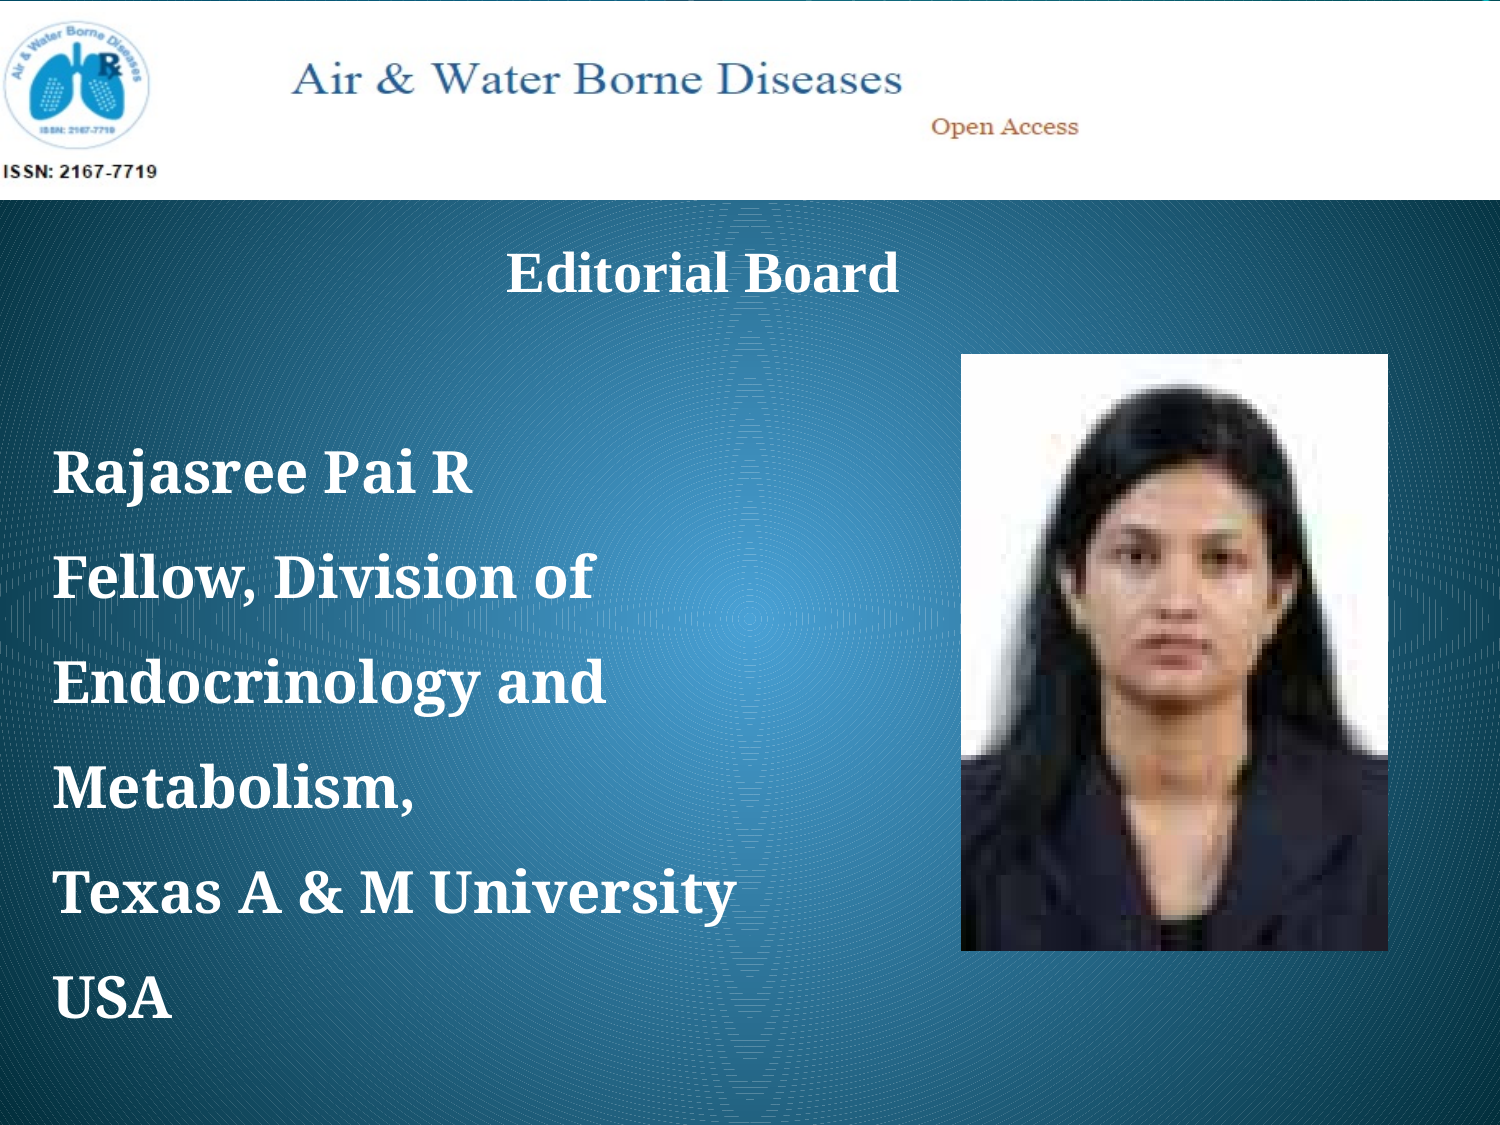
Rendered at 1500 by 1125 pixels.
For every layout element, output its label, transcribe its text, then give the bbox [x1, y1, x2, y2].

picture [961, 353, 1388, 951]
text_box Editorial Board [384, 226, 1022, 312]
text_box Rajasree Pai R Fellow, Division of Endocrinology and Metabolism, Texas A & M University USA [37, 393, 893, 1038]
picture [0, 1, 1500, 201]
